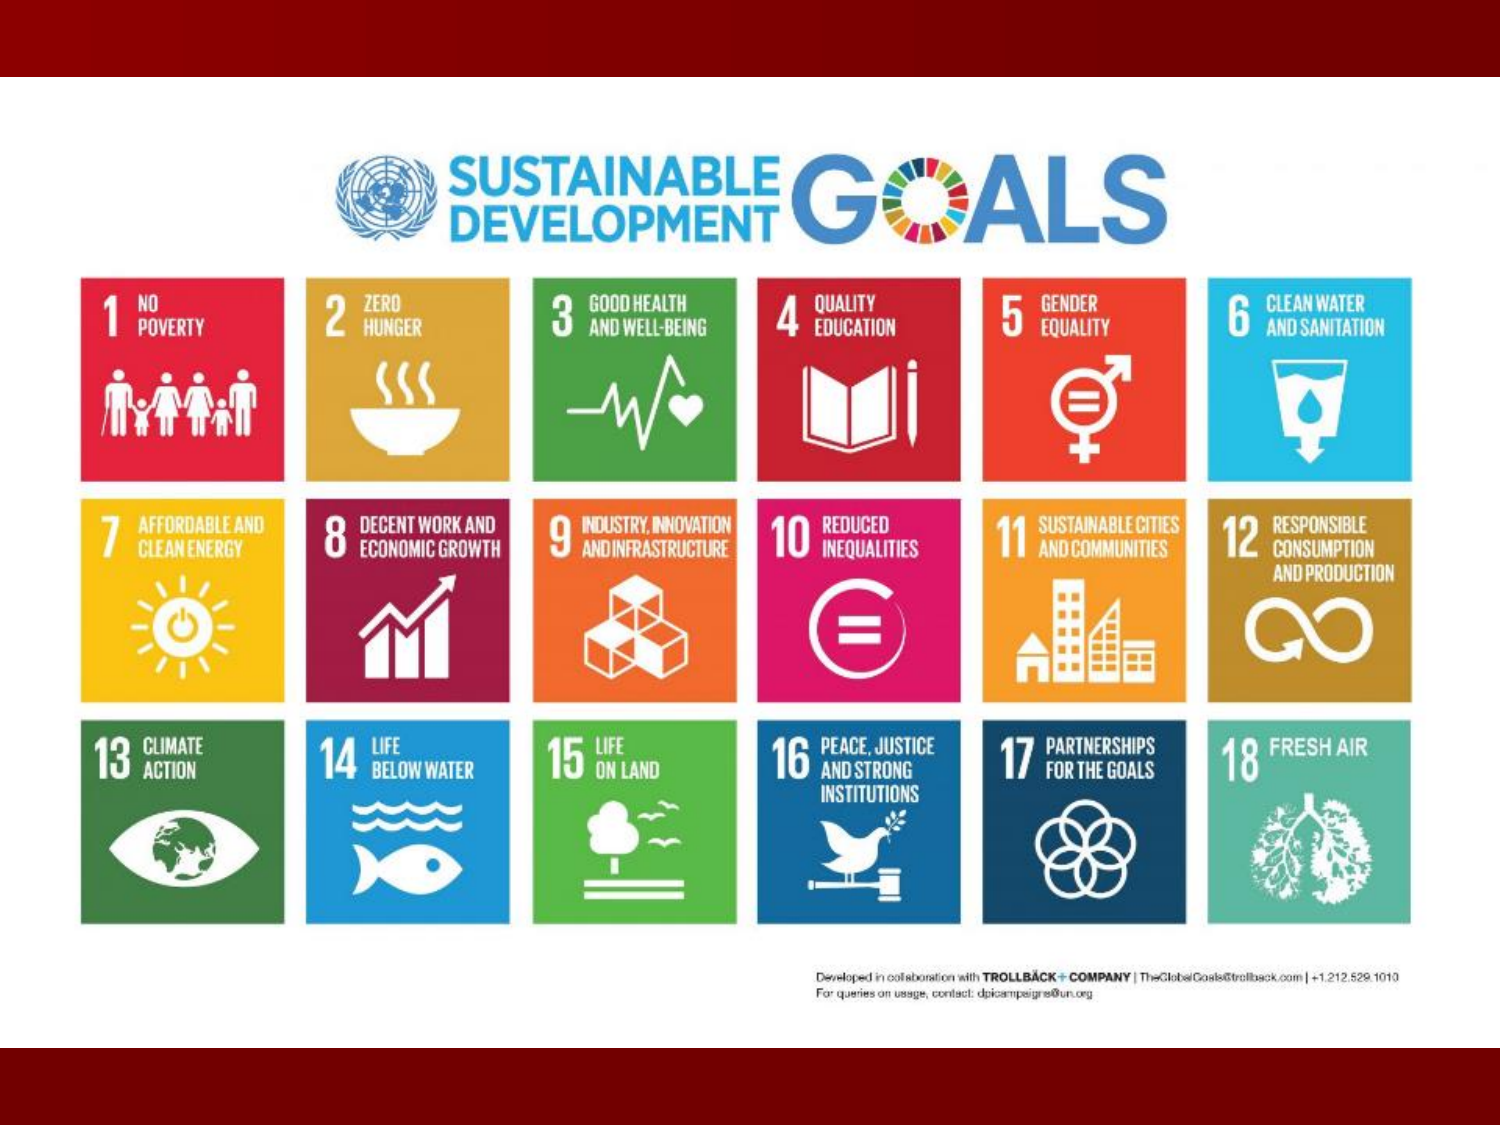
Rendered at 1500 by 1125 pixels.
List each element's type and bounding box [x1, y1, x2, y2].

picture [0, 76, 1500, 1049]
